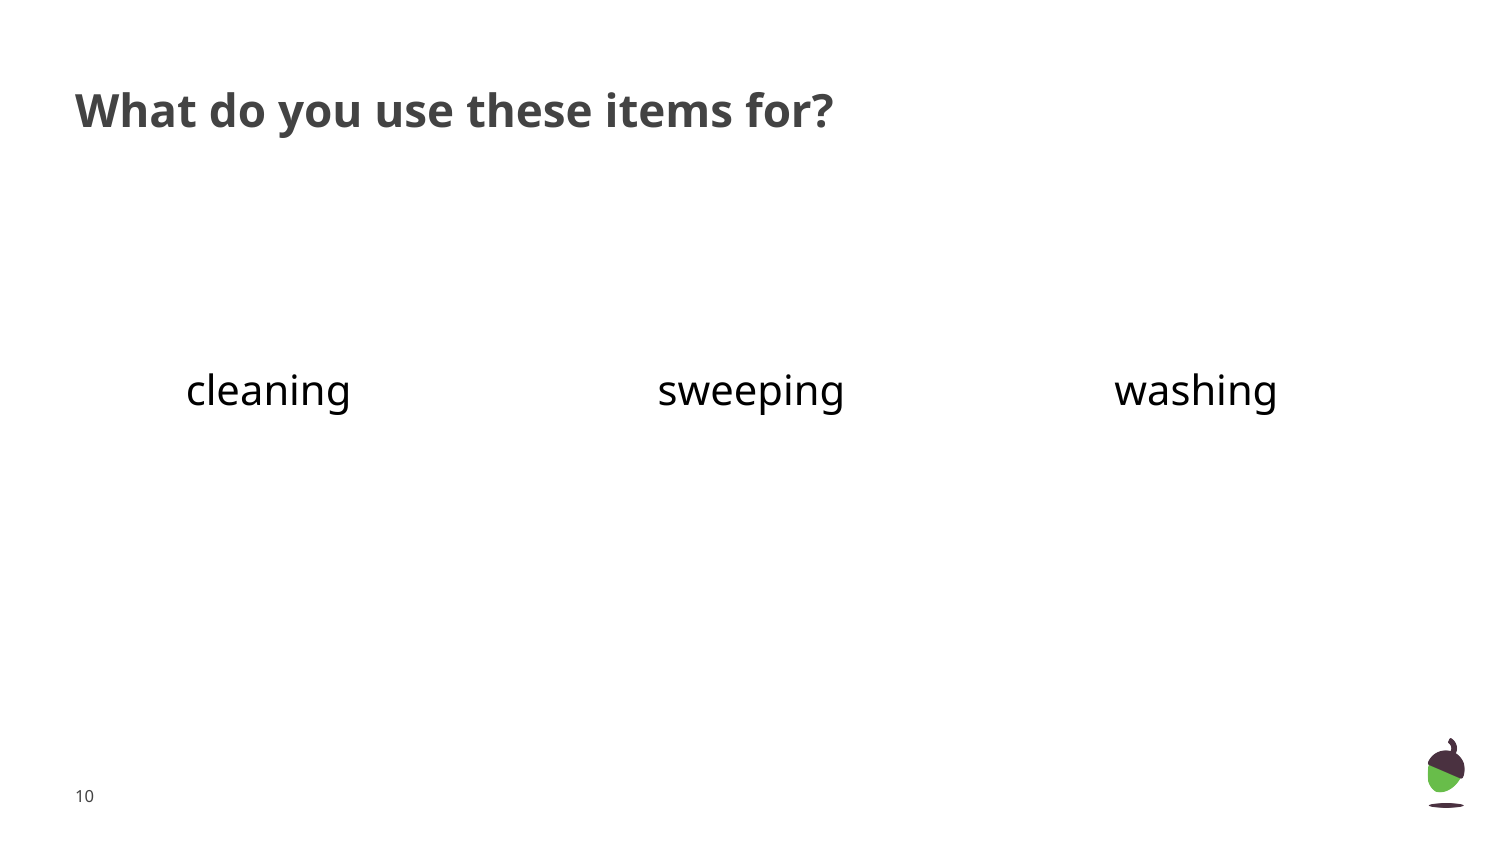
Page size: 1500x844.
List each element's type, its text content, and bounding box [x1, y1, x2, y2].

text_box sweeping [642, 348, 963, 414]
slide_number ‹#› [75, 786, 194, 816]
title What do you use these items for? [75, 72, 1425, 207]
text_box cleaning [170, 348, 491, 414]
picture [1427, 738, 1465, 808]
text_box washing [1099, 348, 1419, 414]
